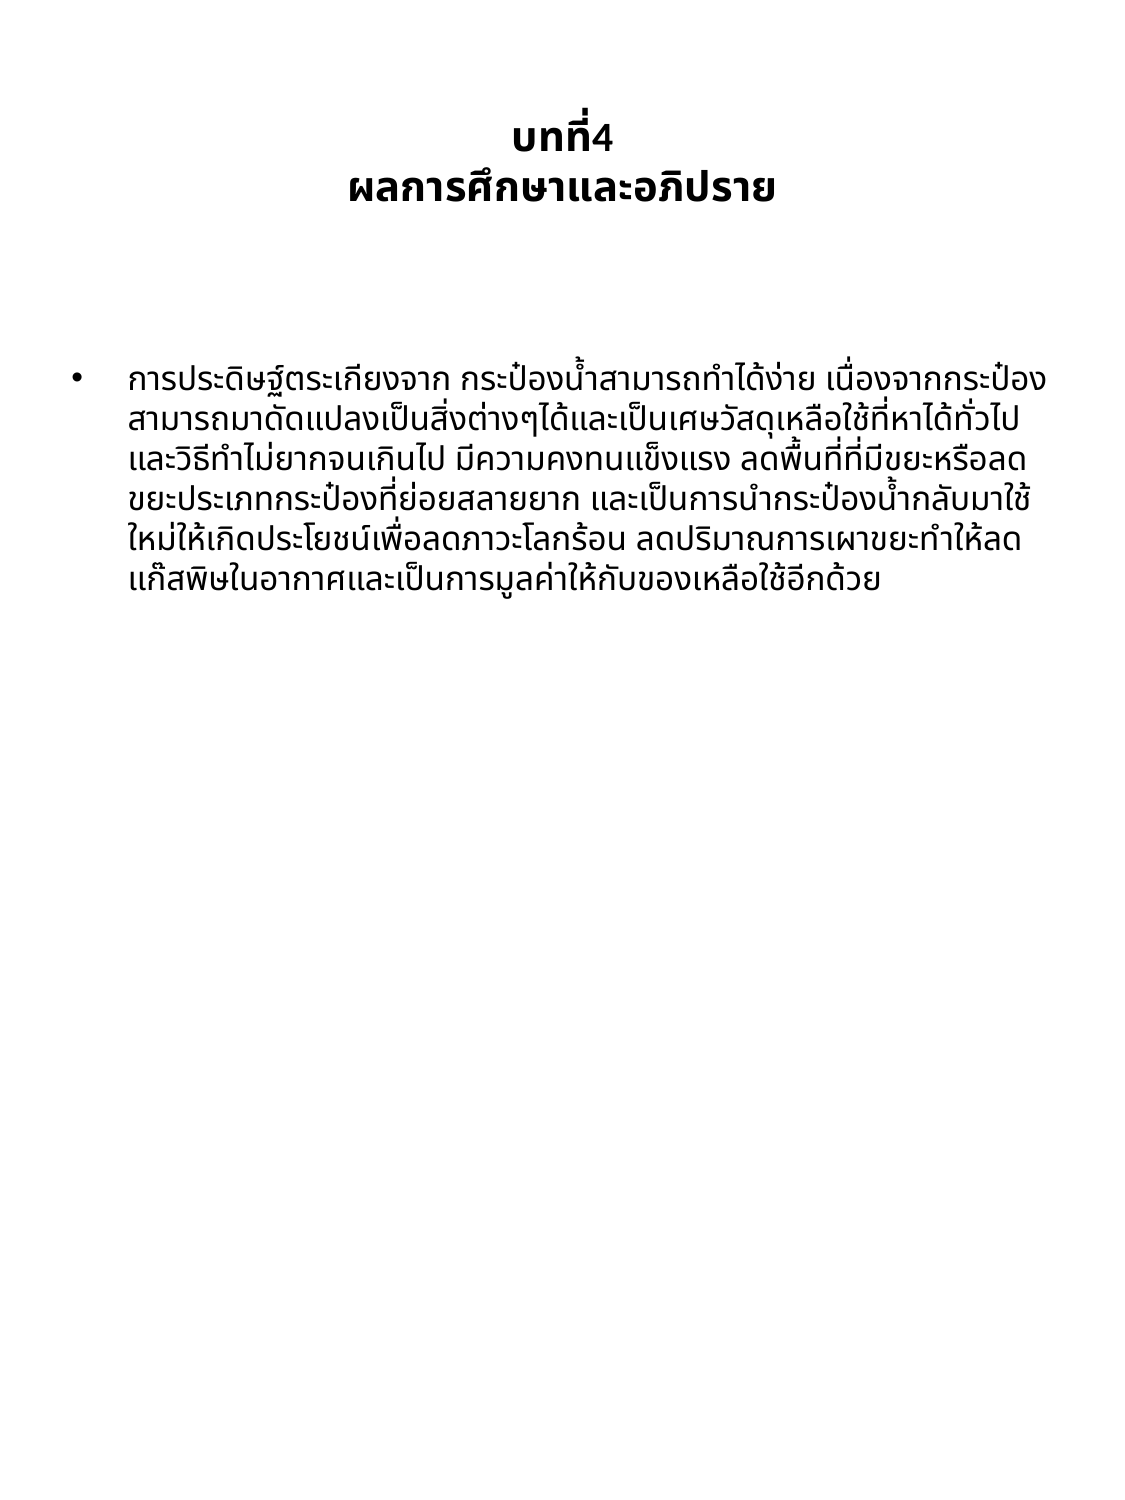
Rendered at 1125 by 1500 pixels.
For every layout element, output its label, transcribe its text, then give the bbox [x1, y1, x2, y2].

title บทที่4 ผลการศึกษาและอภิปราย [56, 60, 1069, 310]
list การประดิษฐ์ตระเกียงจาก กระป๋องน้ำสามารถทำได้ง่าย เนื่องจากกระป๋อง สามารถมาดัดแปลงเป็นสิ่งต่างๆได้และเป็นเศษวัสดุเหลือใช้ที่หาได้ทั่วไป และวิธีทำไม่ยากจนเกินไป มีความคงทนแข็งแรง ลดพื้นที่ที่มีขยะหรือลดขยะประเภทกระป๋องที่ย่อยสลายยาก และเป็นการนำกระป๋องน้ำกลับมาใช้ใหม่ให้เกิดประโยชน์เพื่อลดภาวะโลกร้อน ลดปริมาณการเผาขยะทำให้ลดแก๊สพิษในอากาศและเป็นการมูลค่าให้กับของเหลือใช้อีกด้วย [56, 350, 1069, 1340]
